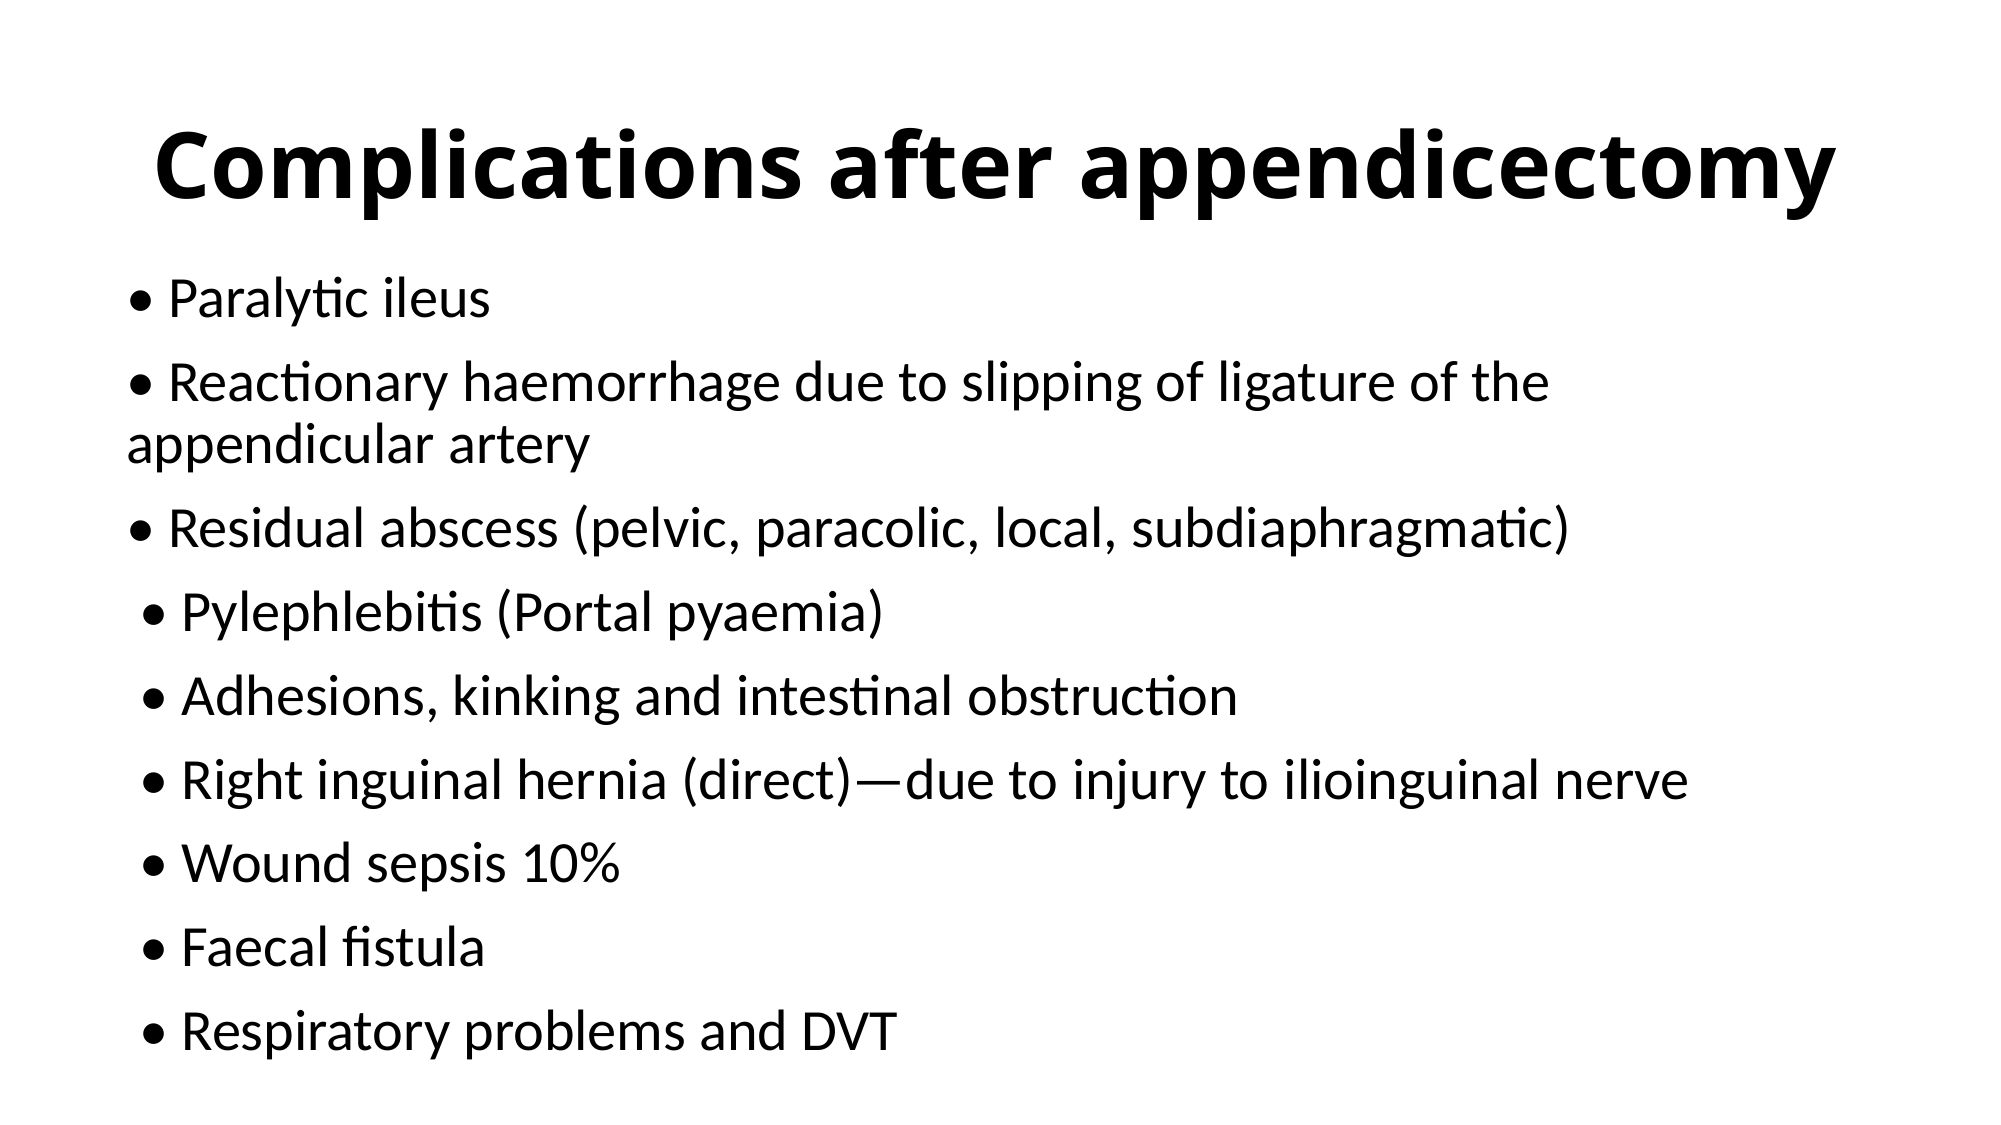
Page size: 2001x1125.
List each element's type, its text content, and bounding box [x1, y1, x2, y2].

title Complications after appendicectomy [137, 59, 1863, 278]
list • Paralytic ileus • Reactionary haemorrhage due to slipping of ligature of the appendicular artery • Residual abscess (pelvic, paracolic, local, subdiaphragmatic) • Pylephlebitis (Portal pyaemia) • Adhesions, kinking and intestinal obstruction • Right inguinal hernia (direct)—due to injury to ilioinguinal nerve • Wound sepsis 10% • Faecal fistula • Respiratory problems and DVT [111, 168, 1837, 846]
